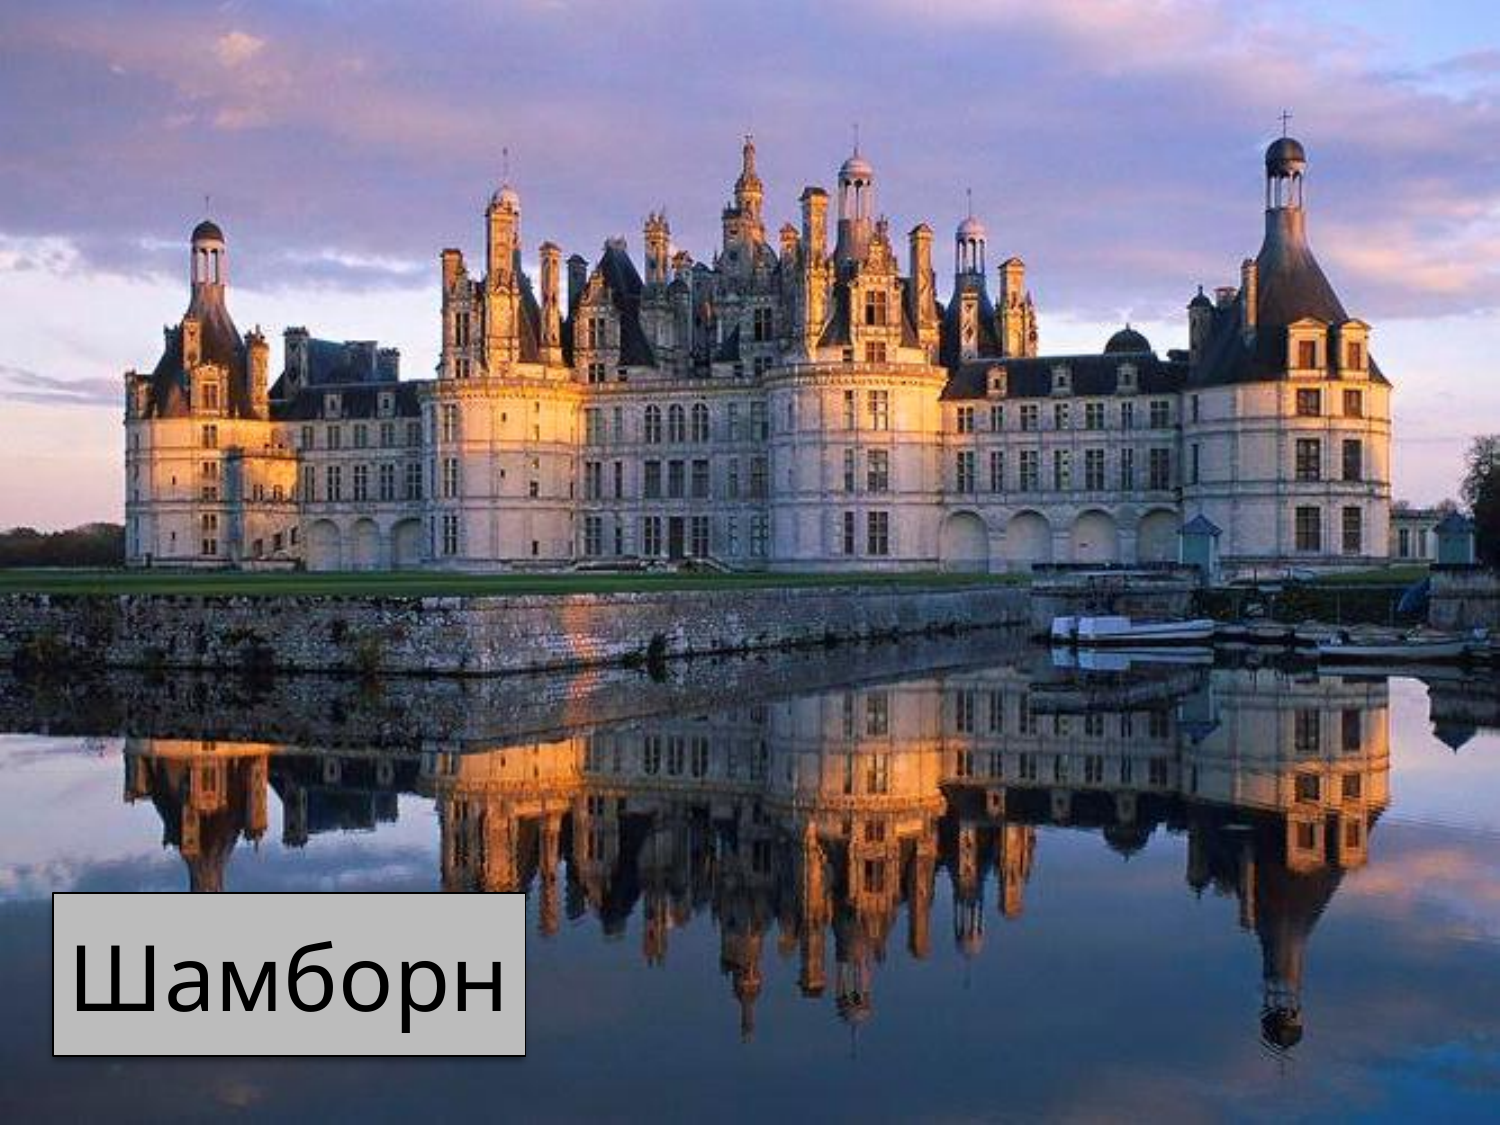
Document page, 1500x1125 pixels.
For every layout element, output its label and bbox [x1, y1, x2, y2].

list [0, 0, 1500, 1125]
